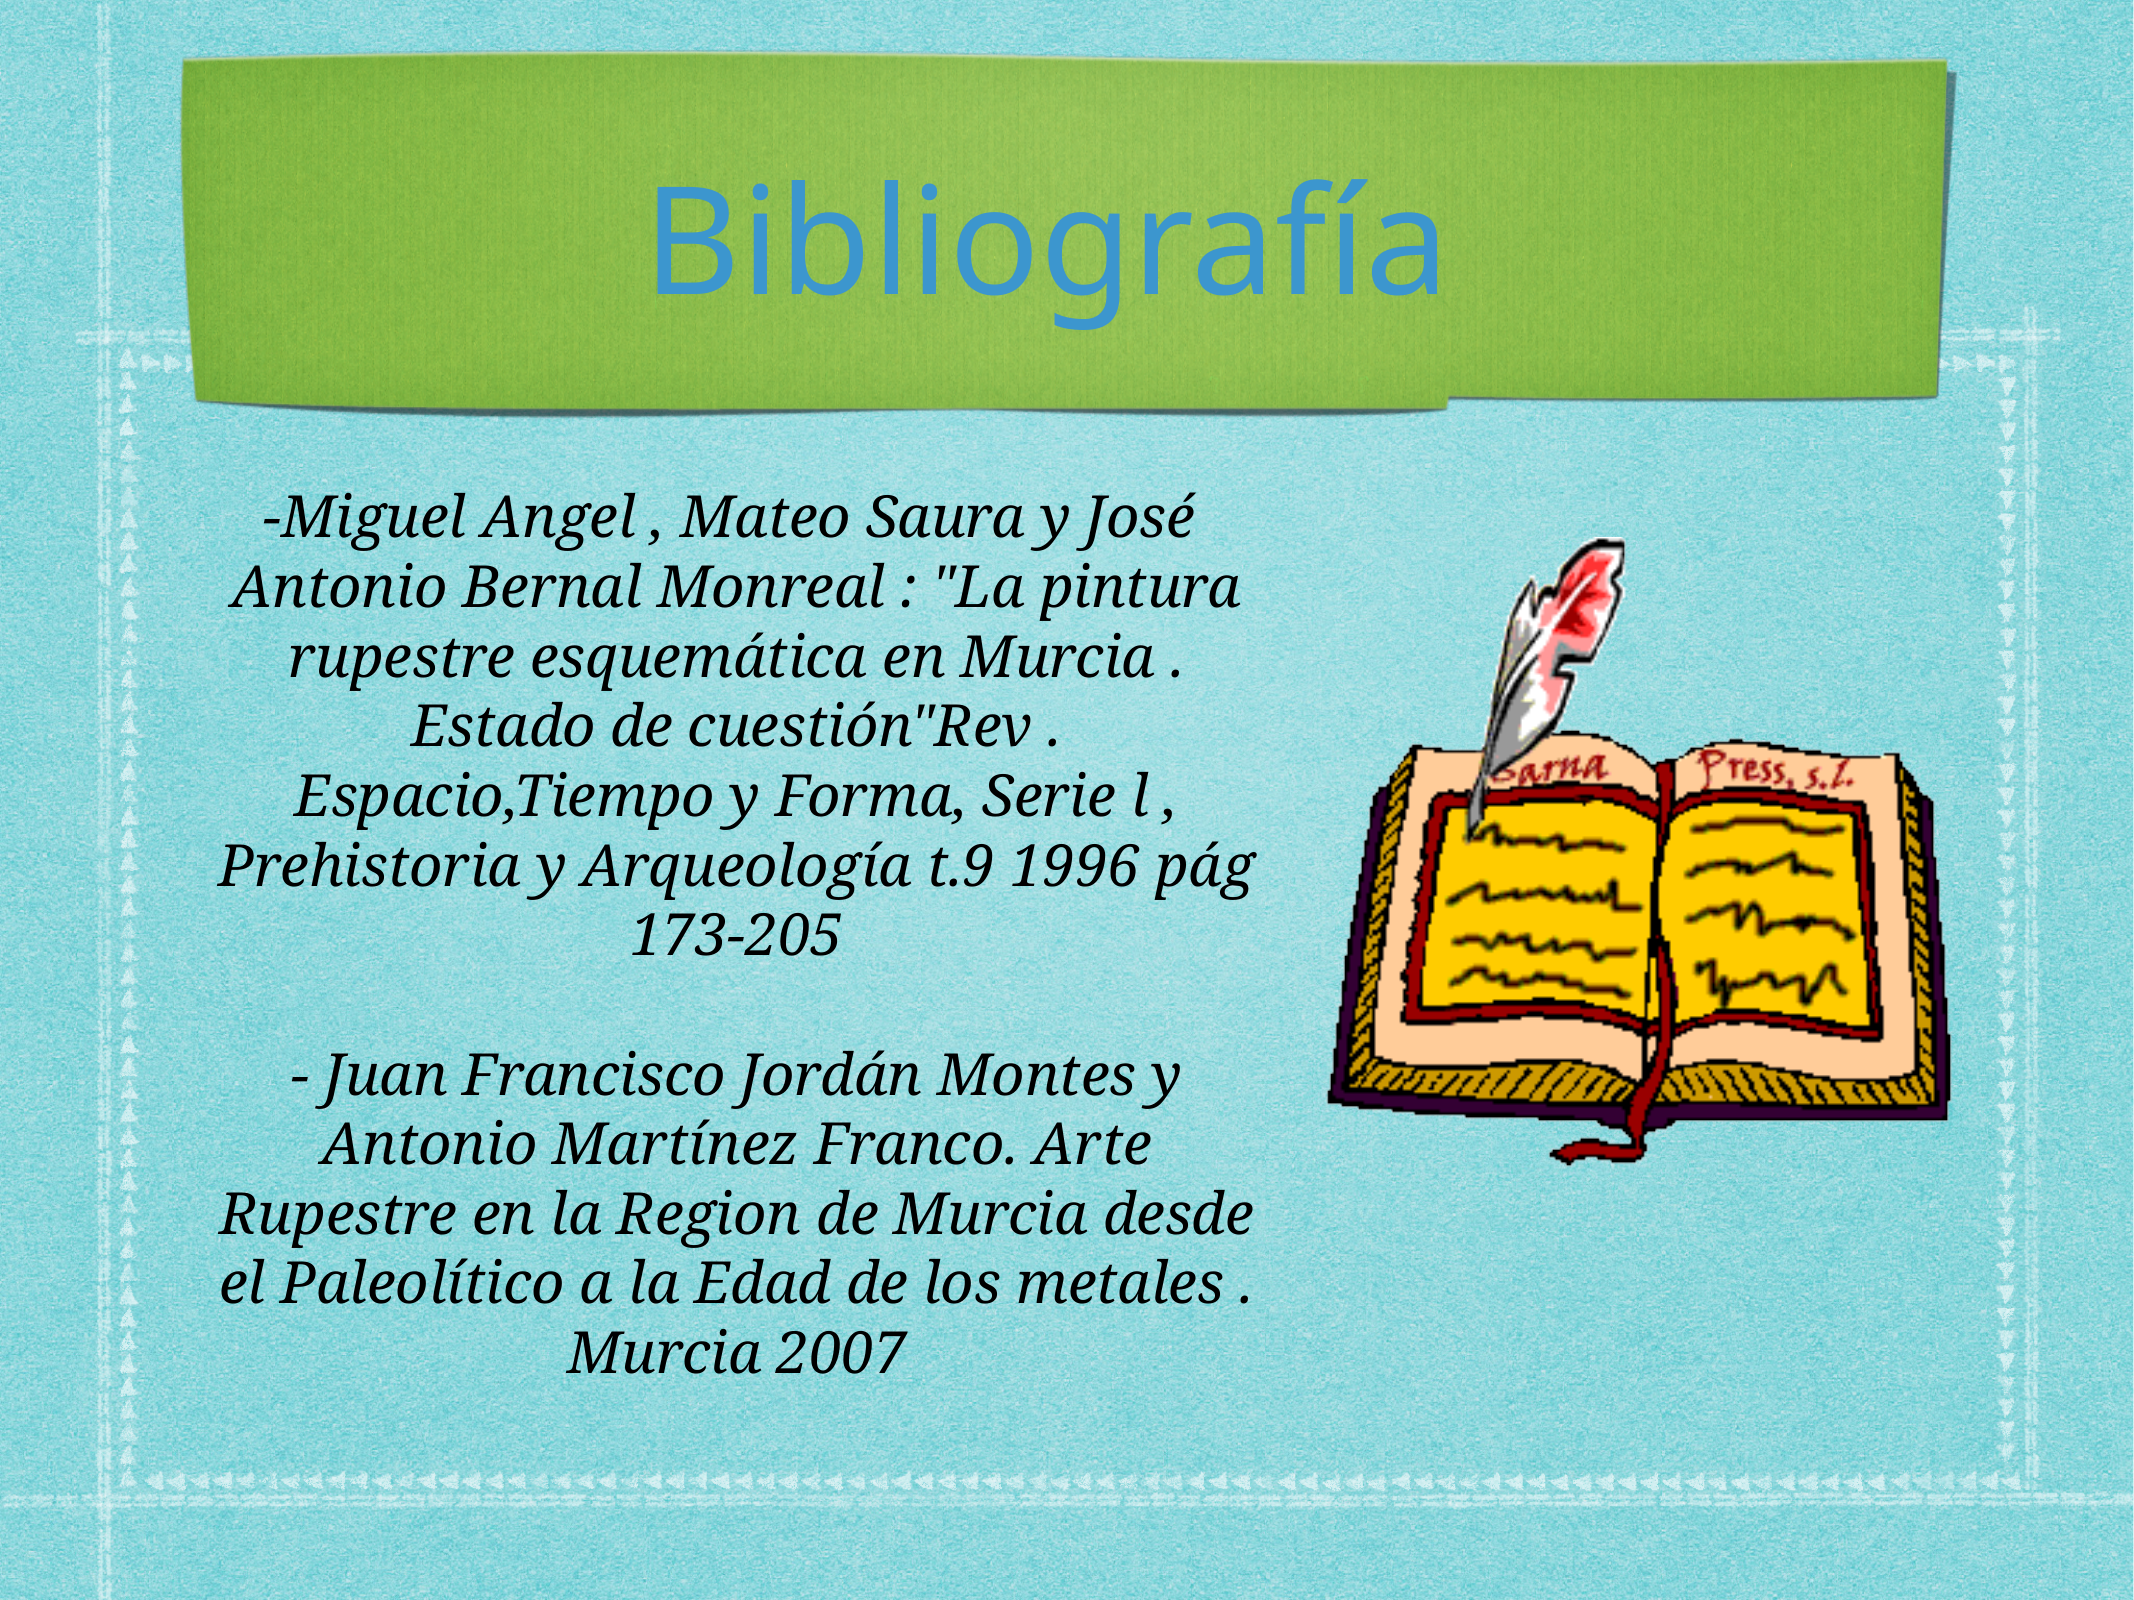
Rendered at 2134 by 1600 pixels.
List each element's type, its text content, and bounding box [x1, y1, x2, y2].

picture [0, 0, 2134, 1600]
title Bibliografía [207, 41, 1926, 428]
list -Miguel Angel , Mateo Saura y José Antonio Bernal Monreal : "La pintura rupestre esquemática en Murcia . Estado de cuestión"Rev . Espacio,Tiempo y Forma, Serie l , Prehistoria y Arqueología t.9 1996 pág 173-205 - Juan Francisco Jordán Montes y Antonio Martínez Franco. Arte Rupestre en la Region de Murcia desde el Paleolítico a la Edad de los metales . Murcia 2007 [185, 471, 1289, 1401]
